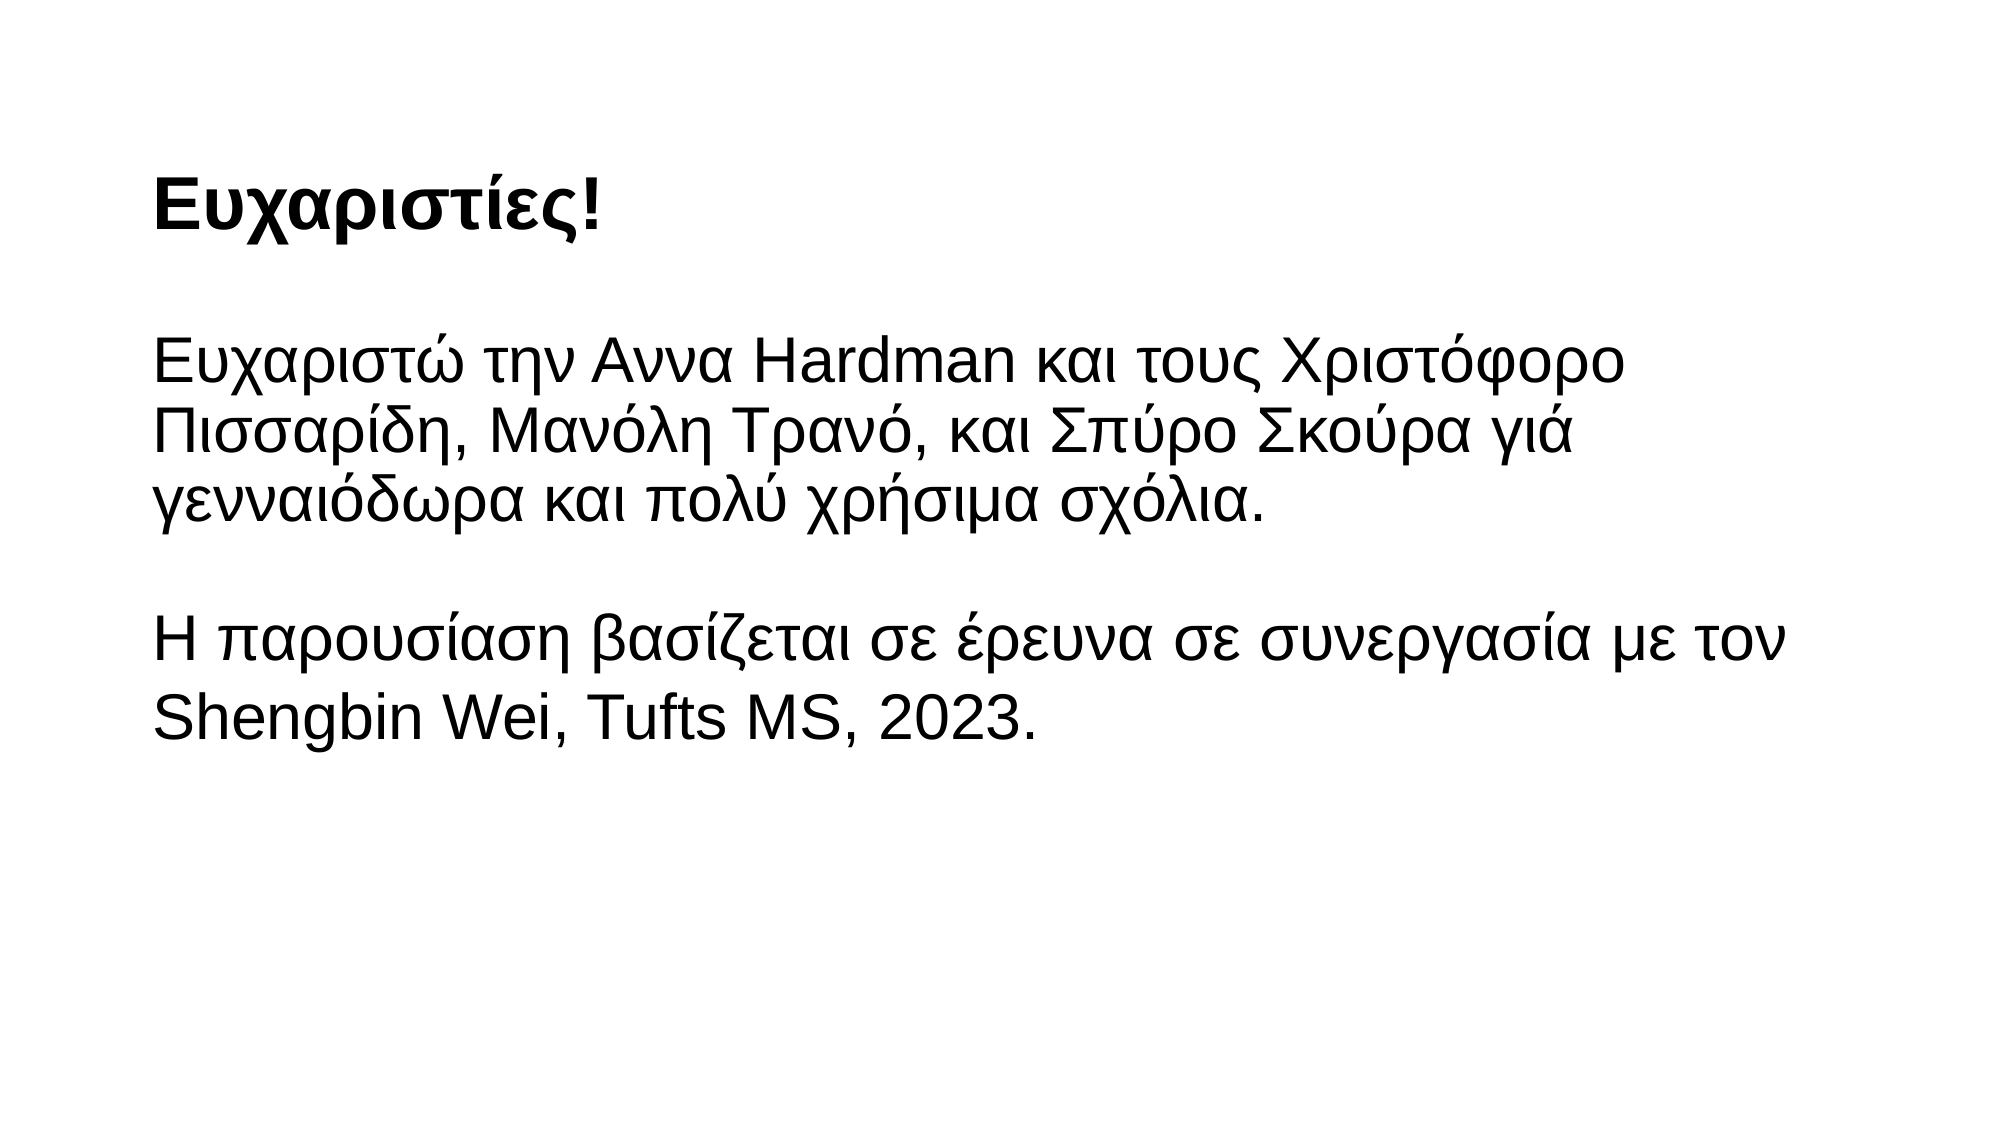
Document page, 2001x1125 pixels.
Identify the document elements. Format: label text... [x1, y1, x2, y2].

title Ευχαριστίες! Ευχαριστώ την Αννα Hardman και τους Χριστόφορο Πισσαρίδη, Μανόλη Τρανό, και Σπύρο Σκούρα γιά γενναιόδωρα και πολύ χρήσιμα σχόλια. Η παρουσίαση βασίζεται σε έρευνα σε συνεργασία με τον Shengbin Wei, Tufts MS, 2023. [137, 59, 1863, 861]
